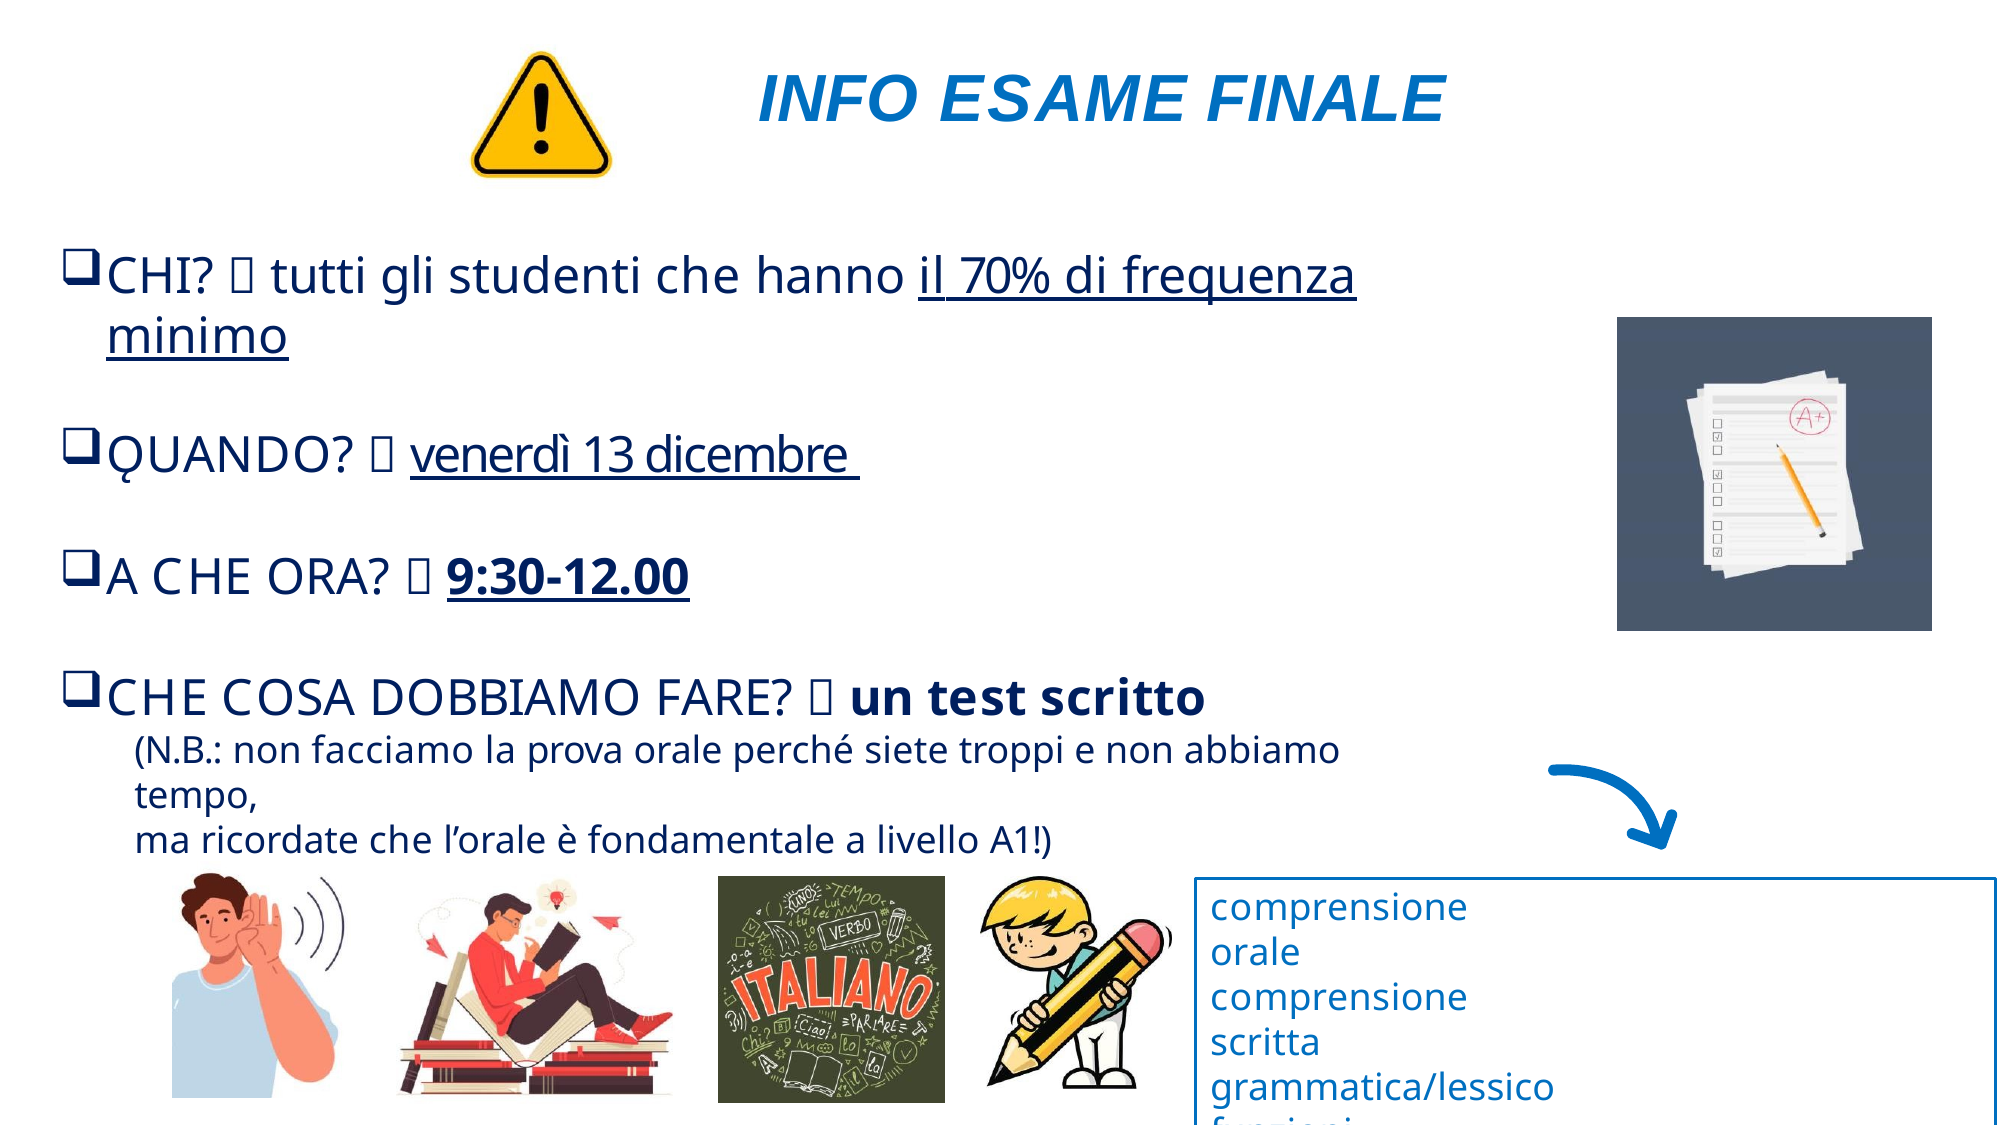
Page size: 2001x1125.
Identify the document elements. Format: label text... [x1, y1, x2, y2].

picture [396, 874, 679, 1104]
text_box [1547, 764, 1678, 850]
title INFO ESAME FINALE [718, 52, 1507, 243]
picture [459, 43, 618, 190]
picture [1617, 316, 1932, 632]
picture [172, 860, 351, 1098]
text_box comprensione orale comprensione scritta grammatica/lessico funzioni comunicative/produzione scritta [1195, 878, 1996, 1125]
picture [980, 876, 1172, 1089]
picture [718, 876, 945, 1103]
text_box CHI?  tutti gli studenti che hanno il 70% di frequenza minimo ǪUANDO?  venerdì 13 dicembre A CHE ORA?  9:30-12.00 CHE COSA DOBBIAMO FARE?  un test scritto (N.B.: non facciamo la prova orale perché siete troppi e non abbiamo tempo, ma ricordate che l’orale è fondamentale a livello A1!) [57, 241, 1451, 862]
